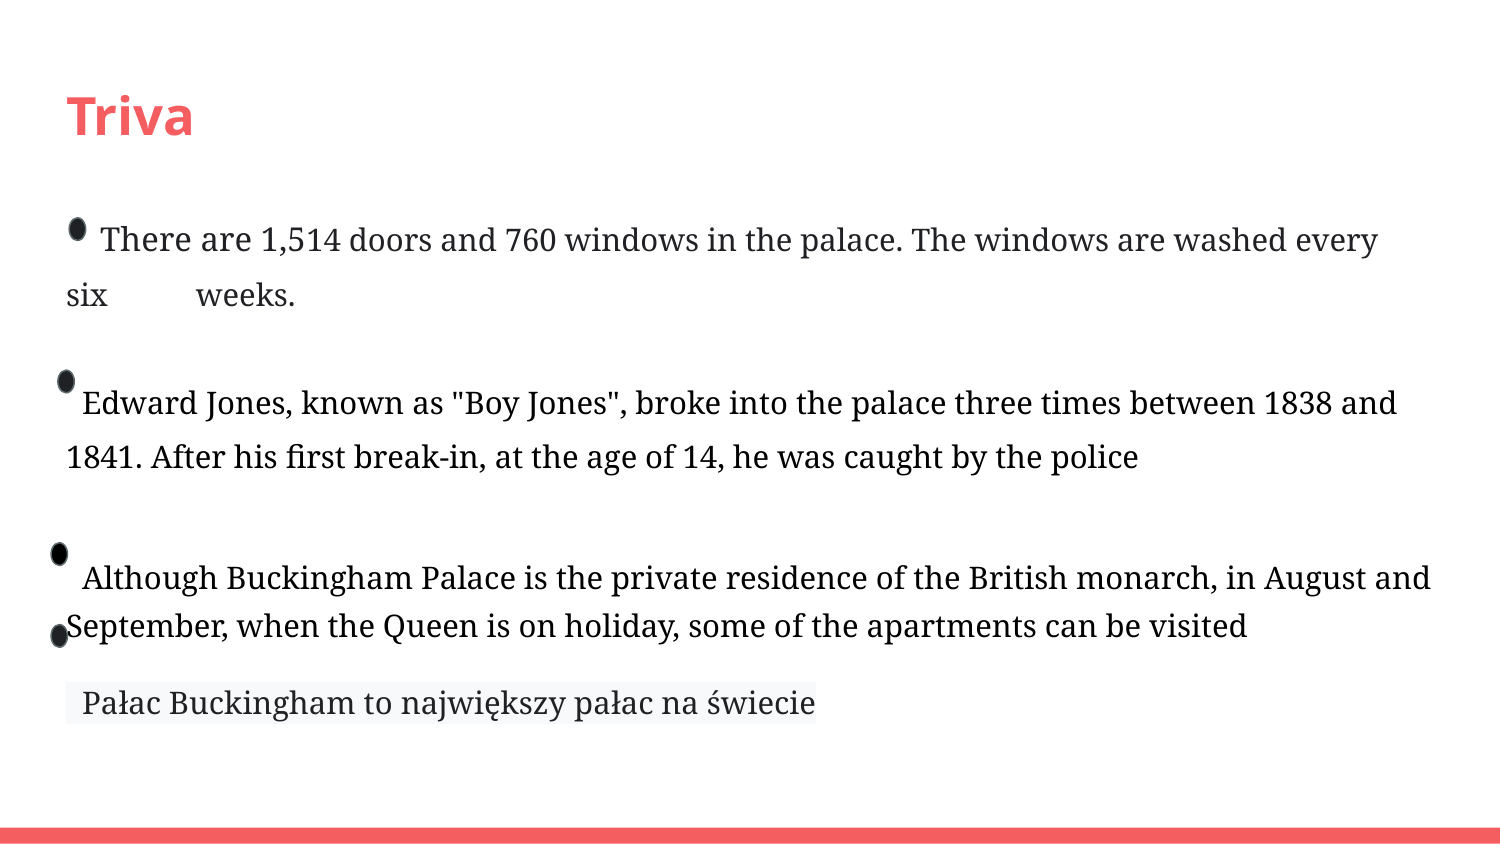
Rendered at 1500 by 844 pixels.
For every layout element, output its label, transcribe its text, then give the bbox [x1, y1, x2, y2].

text_box [51, 624, 68, 648]
text_box [51, 542, 68, 566]
title Triva [51, 64, 1449, 167]
list There are 1,514 doors and 760 windows in the palace. The windows are washed every six weeks. Edward Jones, known as "Boy Jones", broke into the palace three times between 1838 and 1841. After his first break-in, at the age of 14, he was caught by the police Although Buckingham Palace is the private residence of the British monarch, in August and September, when the Queen is on holiday, some of the apartments can be visited Pałac Buckingham to największy pałac na świecie [51, 189, 1449, 750]
text_box [57, 370, 75, 393]
text_box [69, 217, 86, 241]
